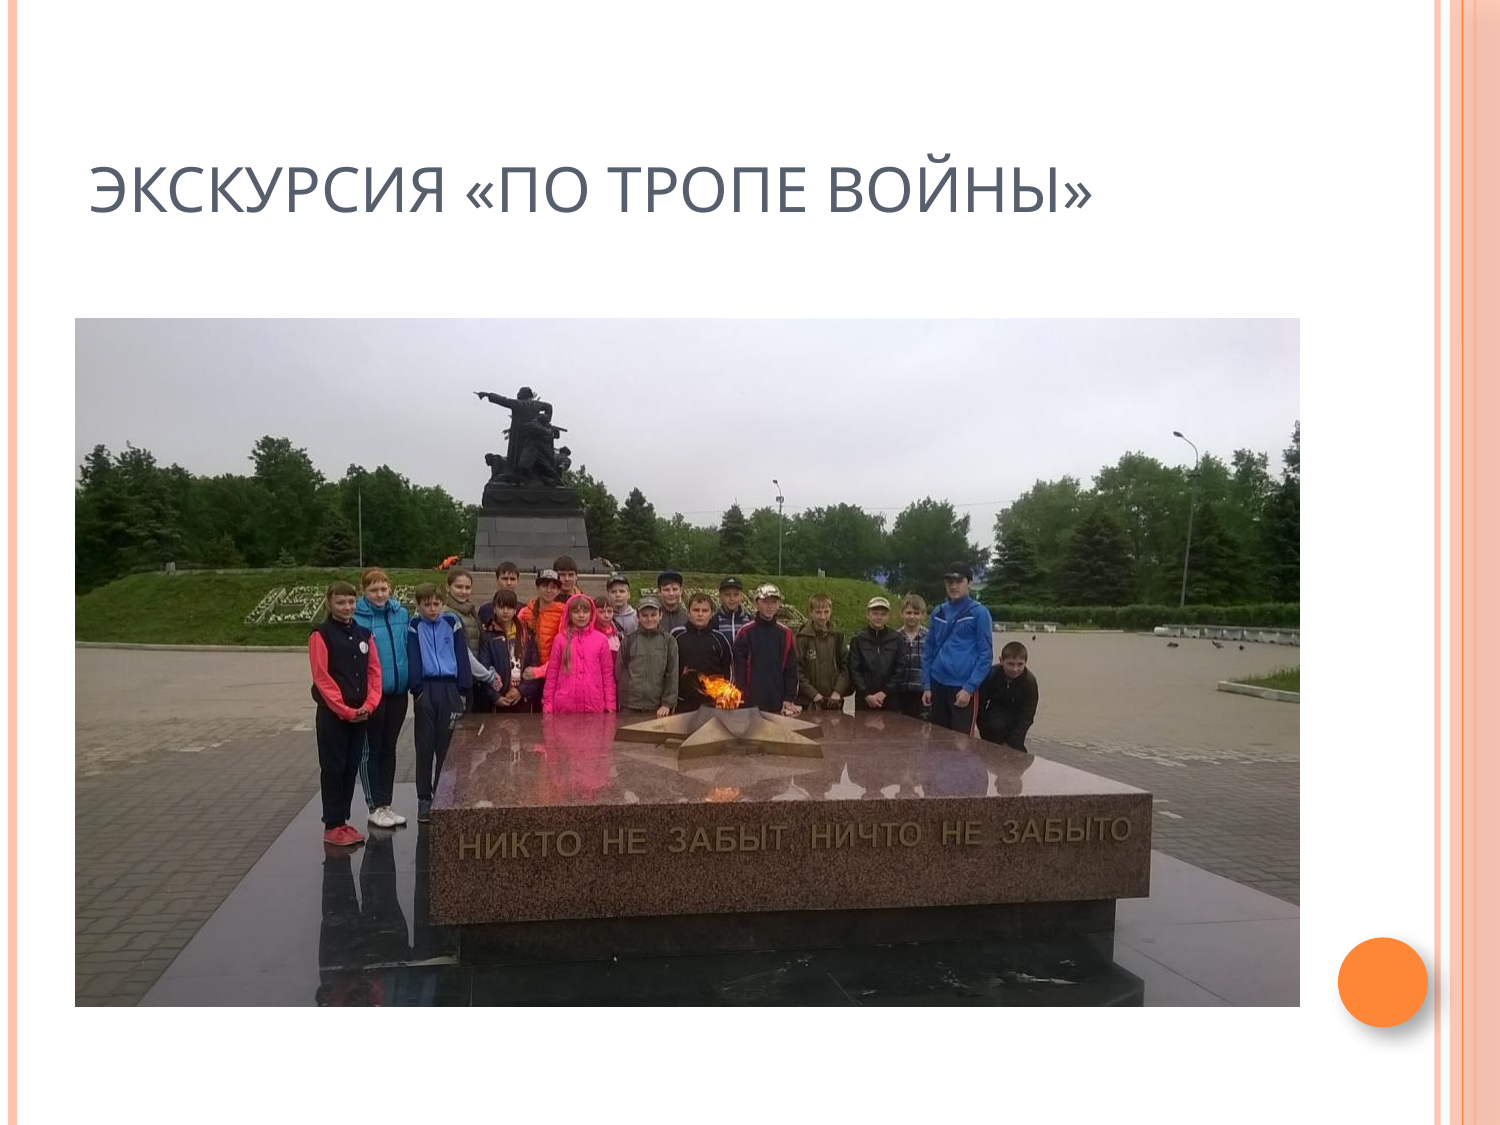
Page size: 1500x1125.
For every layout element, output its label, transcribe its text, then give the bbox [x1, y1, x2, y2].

title Экскурсия «По тропе войны» [75, 45, 1300, 233]
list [74, 317, 1301, 1007]
